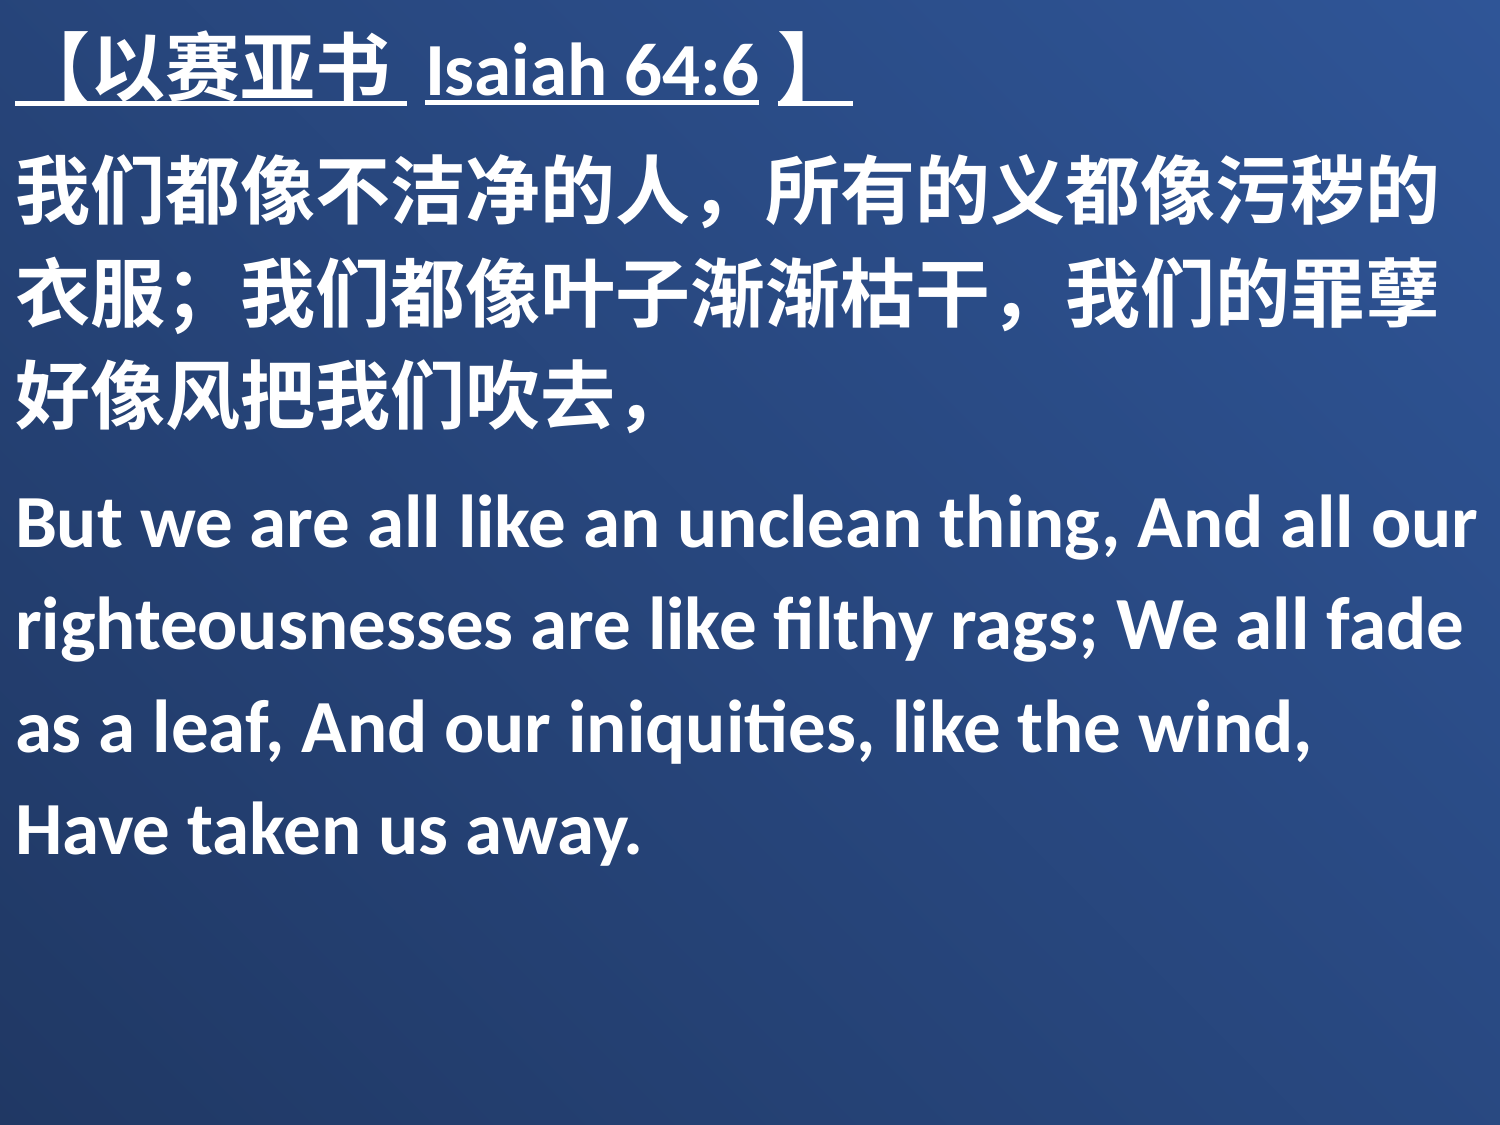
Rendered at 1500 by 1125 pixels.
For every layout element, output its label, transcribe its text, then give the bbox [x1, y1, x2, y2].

subtitle 【以赛亚书 Isaiah 64:6】 我们都像不洁净的人，所有的义都像污秽的衣服；我们都像叶子渐渐枯干，我们的罪孽好像风把我们吹去， But we are all like an unclean thing, And all our righteousnesses are like filthy rags; We all fade as a leaf, And our iniquities, like the wind, Have taken us away. [0, 0, 1500, 1125]
